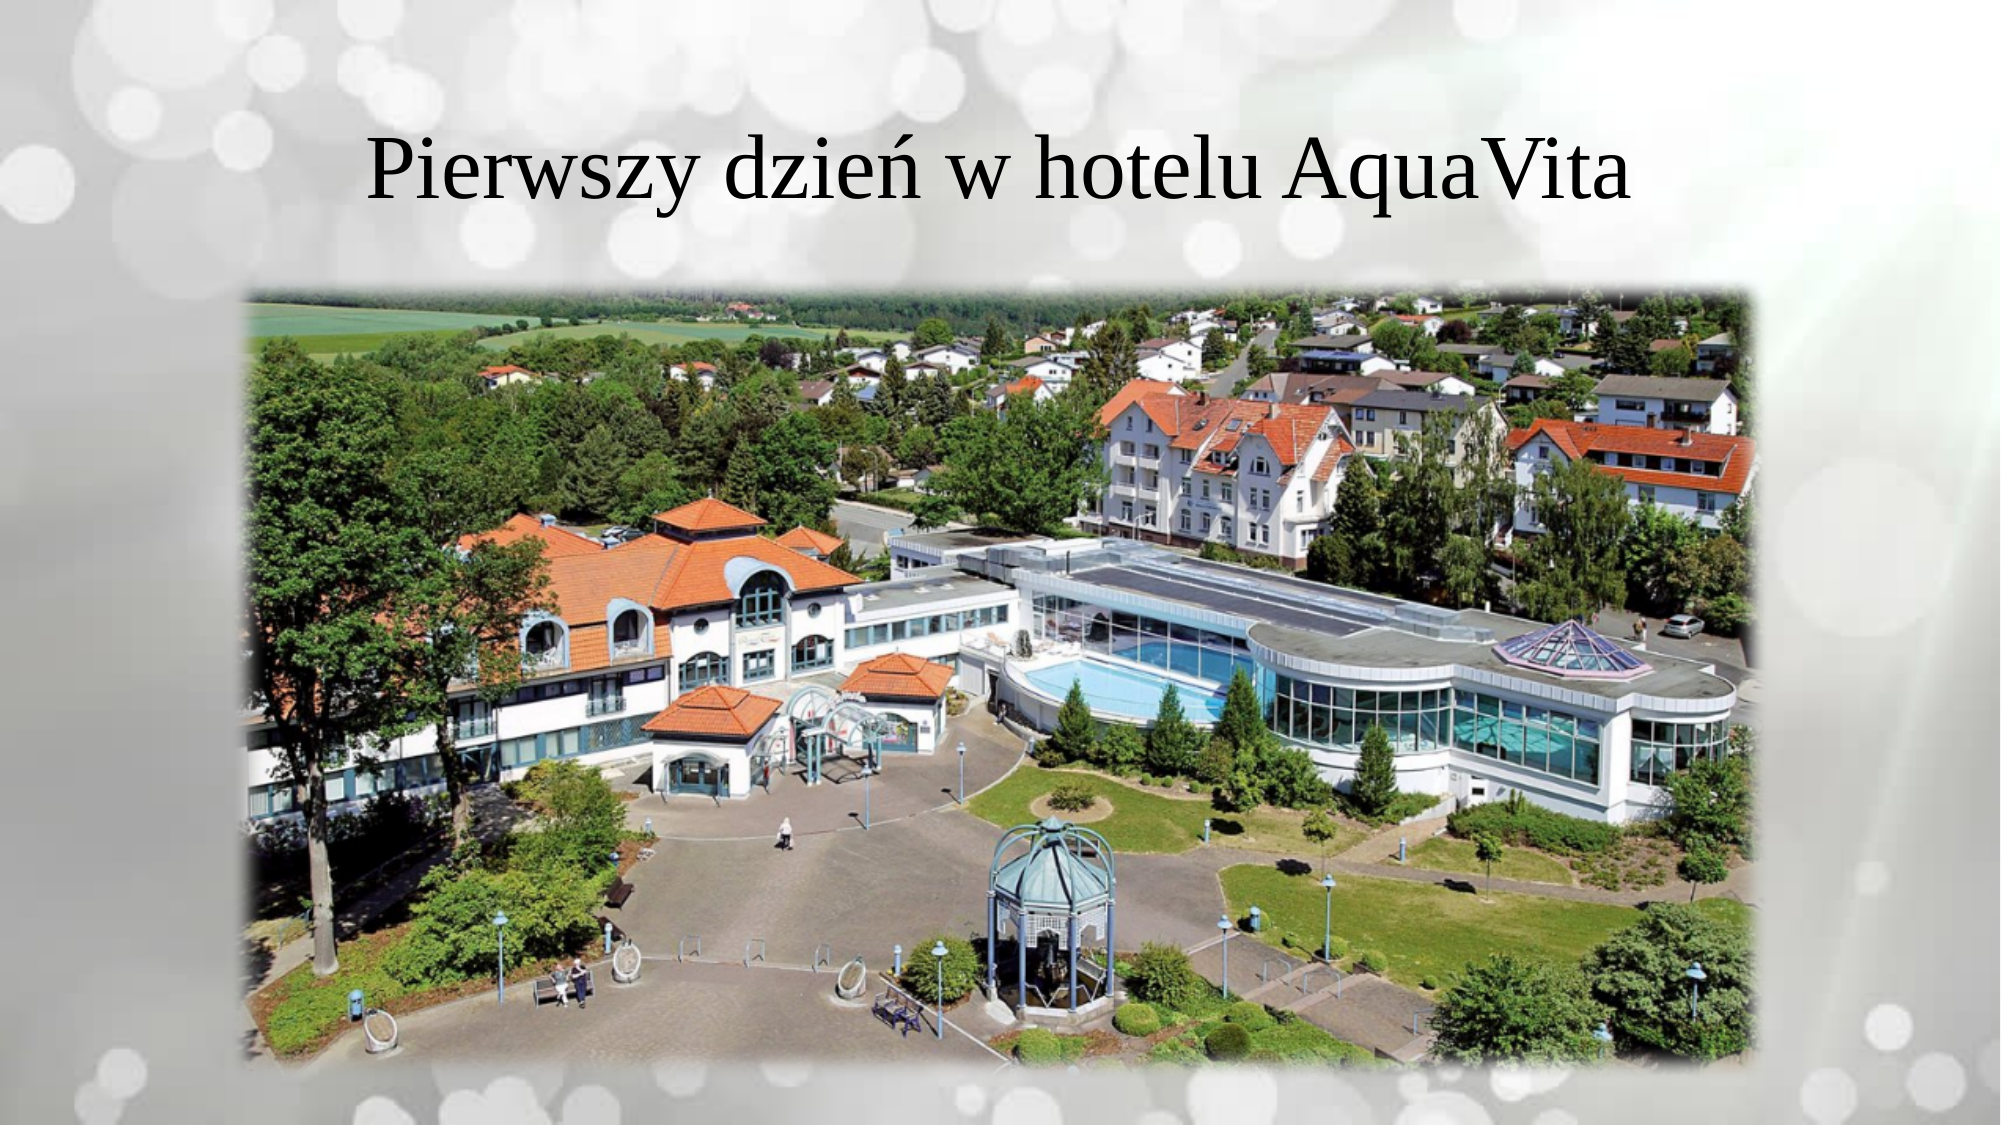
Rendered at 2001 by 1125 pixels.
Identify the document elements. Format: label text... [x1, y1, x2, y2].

picture [0, 0, 2001, 1125]
title Pierwszy dzień w hotelu AquaVita [137, 59, 1863, 278]
